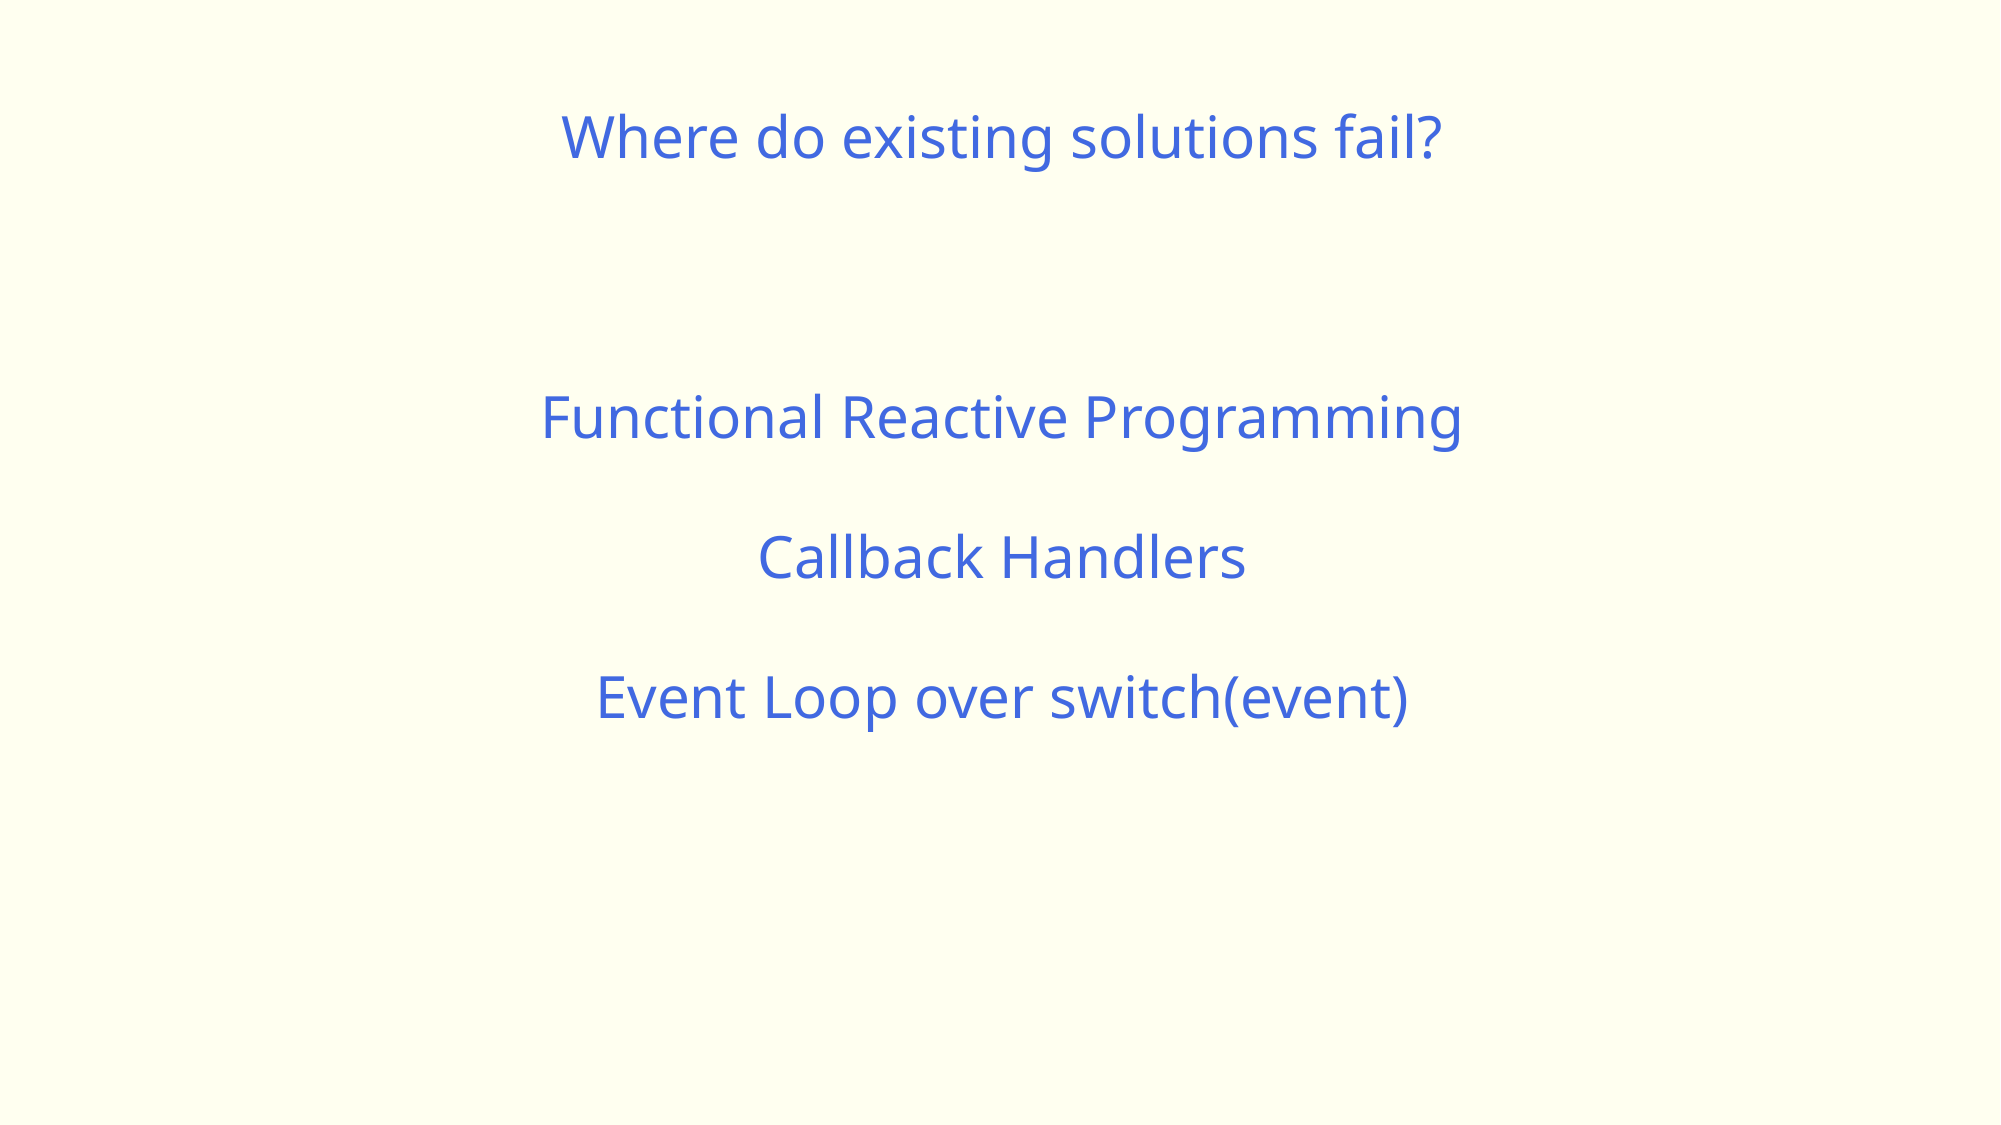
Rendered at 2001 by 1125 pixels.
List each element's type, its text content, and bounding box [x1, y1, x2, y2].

list Where do existing solutions fail? Functional Reactive Programming Callback Handlers Event Loop over switch(event) [31, 29, 1974, 1020]
